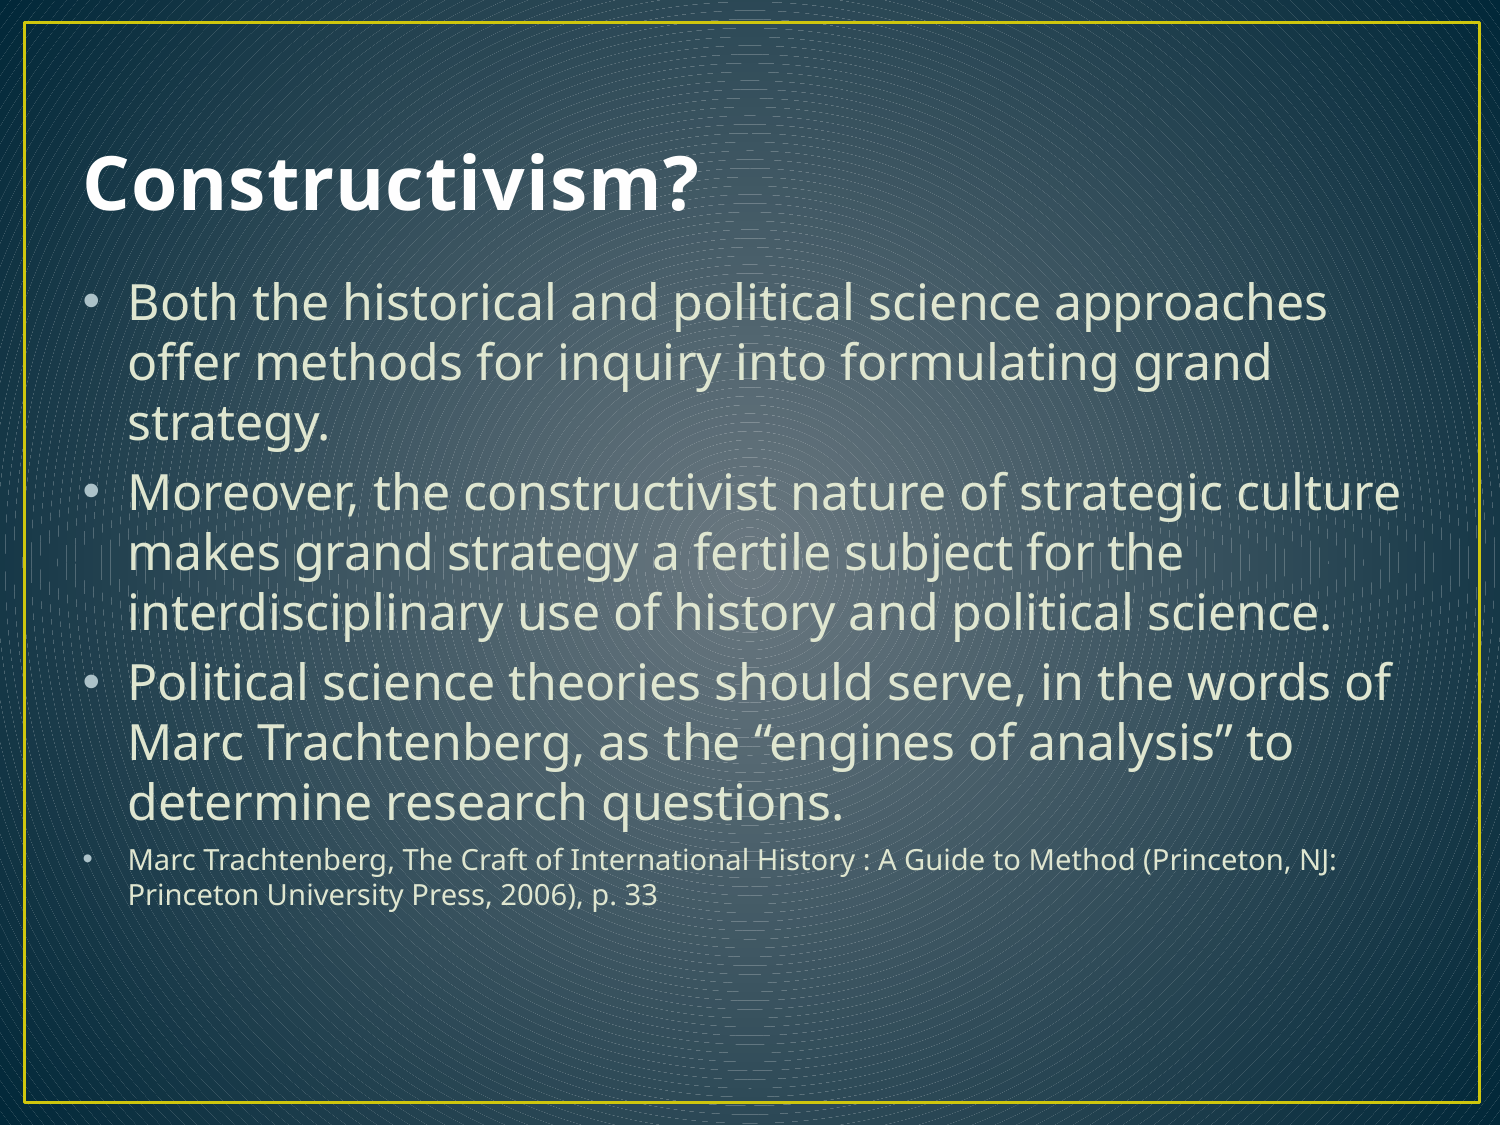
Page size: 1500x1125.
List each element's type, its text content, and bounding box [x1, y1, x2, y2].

title Constructivism? [74, 44, 1426, 234]
list Both the historical and political science approaches offer methods for inquiry into formulating grand strategy. Moreover, the constructivist nature of strategic culture makes grand strategy a fertile subject for the interdisciplinary use of history and political science. Political science theories should serve, in the words of Marc Trachtenberg, as the “engines of analysis” to determine research questions. Marc Trachtenberg, The Craft of International History : A Guide to Method (Princeton, NJ: Princeton University Press, 2006), p. 33 [74, 261, 1426, 1006]
